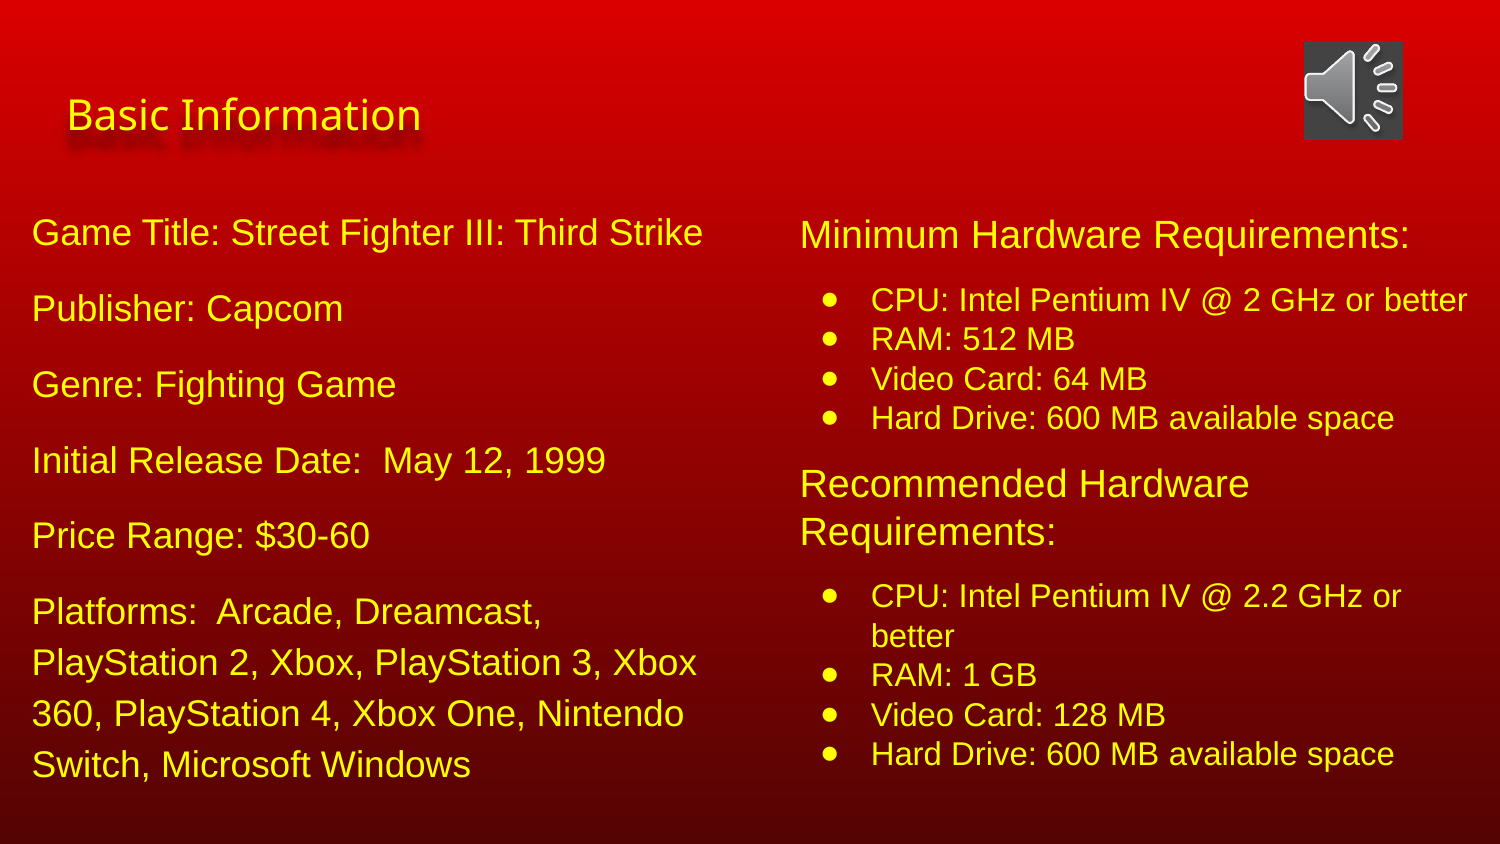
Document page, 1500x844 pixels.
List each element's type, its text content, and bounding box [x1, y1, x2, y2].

title Basic Information [51, 72, 1449, 167]
picture [1303, 40, 1404, 141]
list Minimum Hardware Requirements: CPU: Intel Pentium IV @ 2 GHz or better RAM: 512 MB Video Card: 64 MB Hard Drive: 600 MB available space Recommended Hardware Requirements: CPU: Intel Pentium IV @ 2.2 GHz or better RAM: 1 GB Video Card: 128 MB Hard Drive: 600 MB available space [784, 187, 1487, 804]
list Game Title: Street Fighter III: Third Strike Publisher: Capcom Genre: Fighting Game Initial Release Date: May 12, 1999 Price Range: $30-60 Platforms: Arcade, Dreamcast, PlayStation 2, Xbox, PlayStation 3, Xbox 360, PlayStation 4, Xbox One, Nintendo Switch, Microsoft Windows [16, 187, 750, 804]
